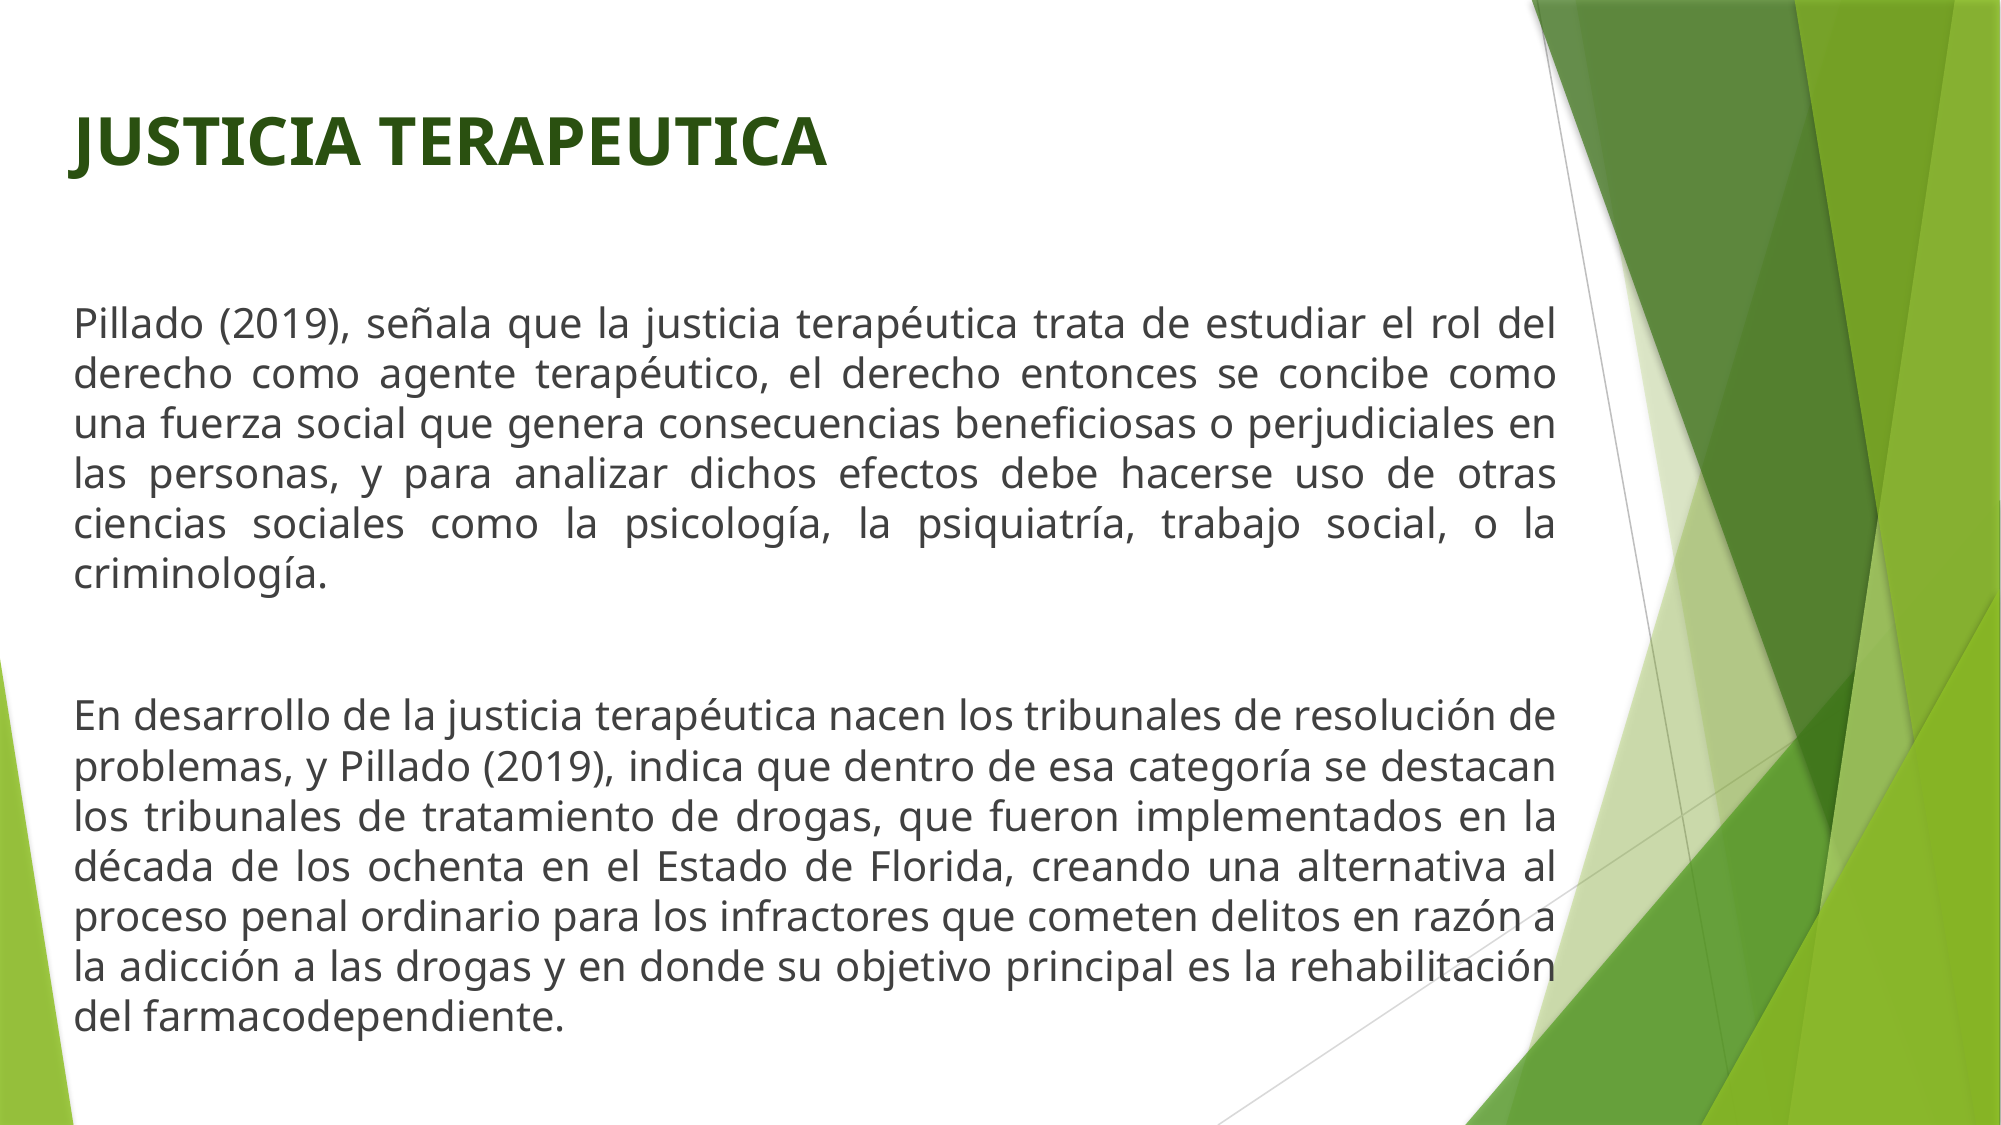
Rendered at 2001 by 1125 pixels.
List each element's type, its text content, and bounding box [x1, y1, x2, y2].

list Pillado (2019), señala que la justicia terapéutica trata de estudiar el rol del derecho como agente terapéutico, el derecho entonces se concibe como una fuerza social que genera consecuencias beneficiosas o perjudiciales en las personas, y para analizar dichos efectos debe hacerse uso de otras ciencias sociales como la psicología, la psiquiatría, trabajo social, o la criminología. En desarrollo de la justicia terapéutica nacen los tribunales de resolución de problemas, y Pillado (2019), indica que dentro de esa categoría se destacan los tribunales de tratamiento de drogas, que fueron implementados en la década de los ochenta en el Estado de Florida, creando una alternativa al proceso penal ordinario para los infractores que cometen delitos en razón a la adicción a las drogas y en donde su objetivo principal es la rehabilitación del farmacodependiente. [58, 218, 1574, 1051]
text_box JUSTICIA TERAPEUTICA [58, 91, 1469, 309]
